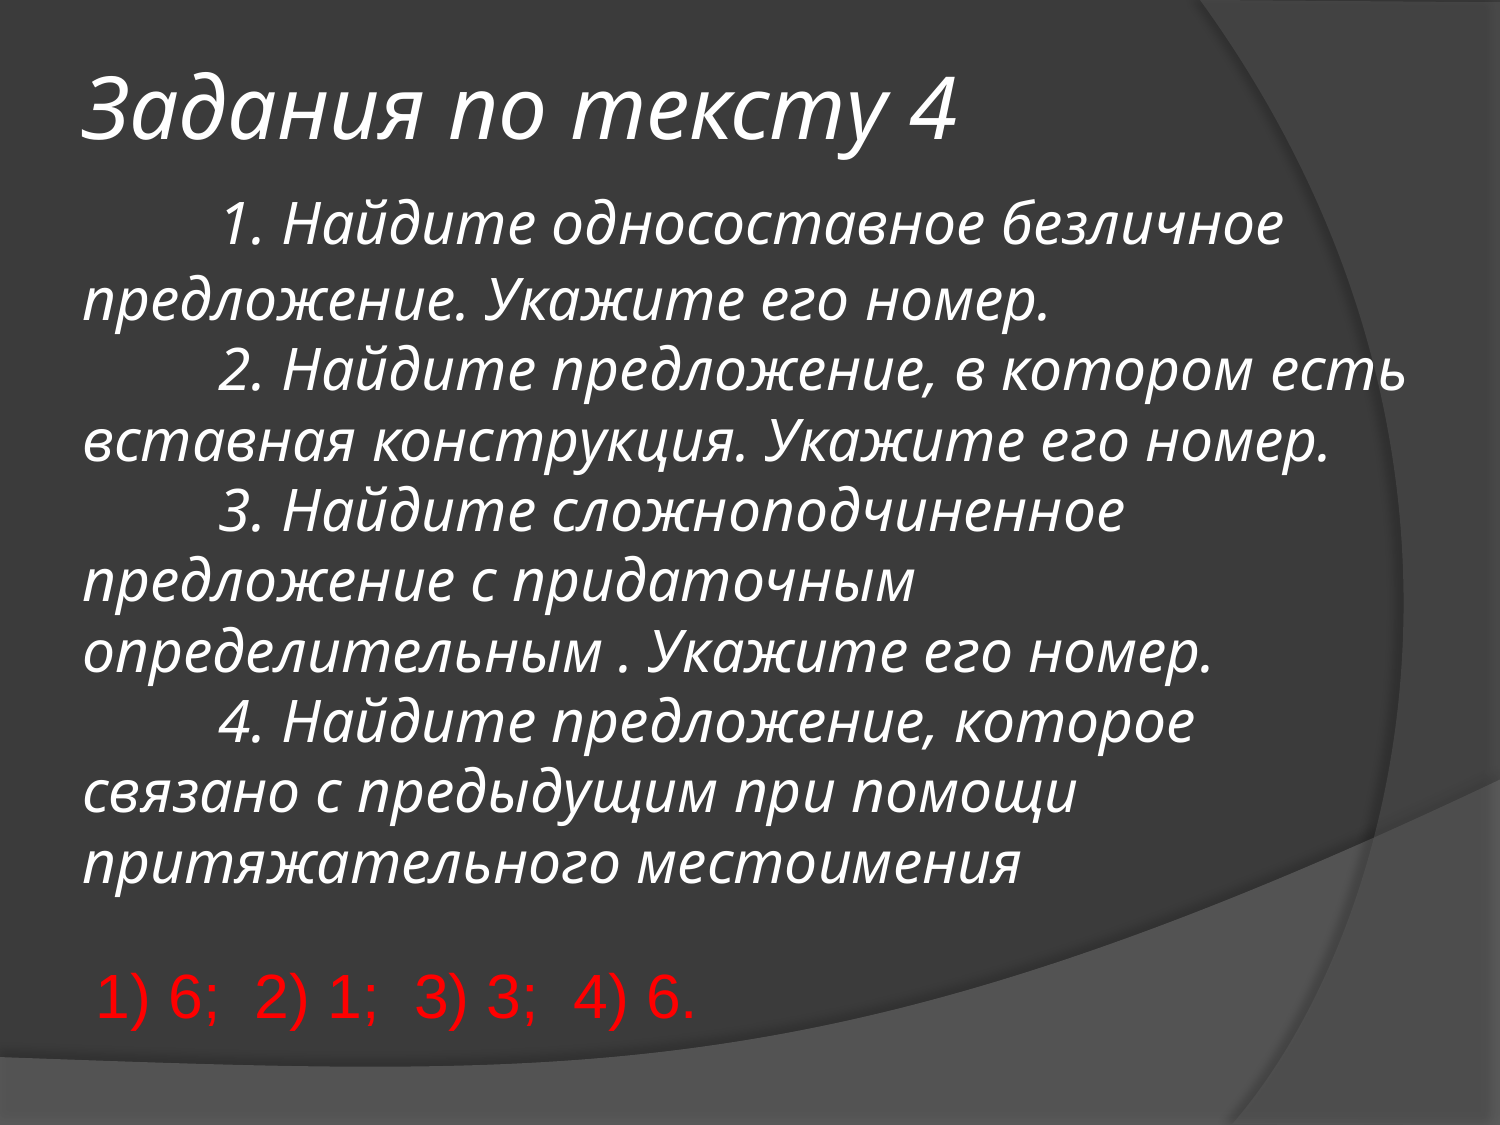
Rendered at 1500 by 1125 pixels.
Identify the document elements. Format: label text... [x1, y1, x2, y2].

title Задания по тексту 4 1. Найдите односоставное безличное предложение. Укажите его номер. 2. Найдите предложение, в котором есть вставная конструкция. Укажите его номер. 3. Найдите сложноподчиненное предложение с придаточным определительным . Укажите его номер. 4. Найдите предложение, которое связано с предыдущим при помощи притяжательного местоимения [75, 45, 1425, 903]
list 1) 6; 2) 1; 3) 3; 4) 6. [75, 949, 1425, 1079]
